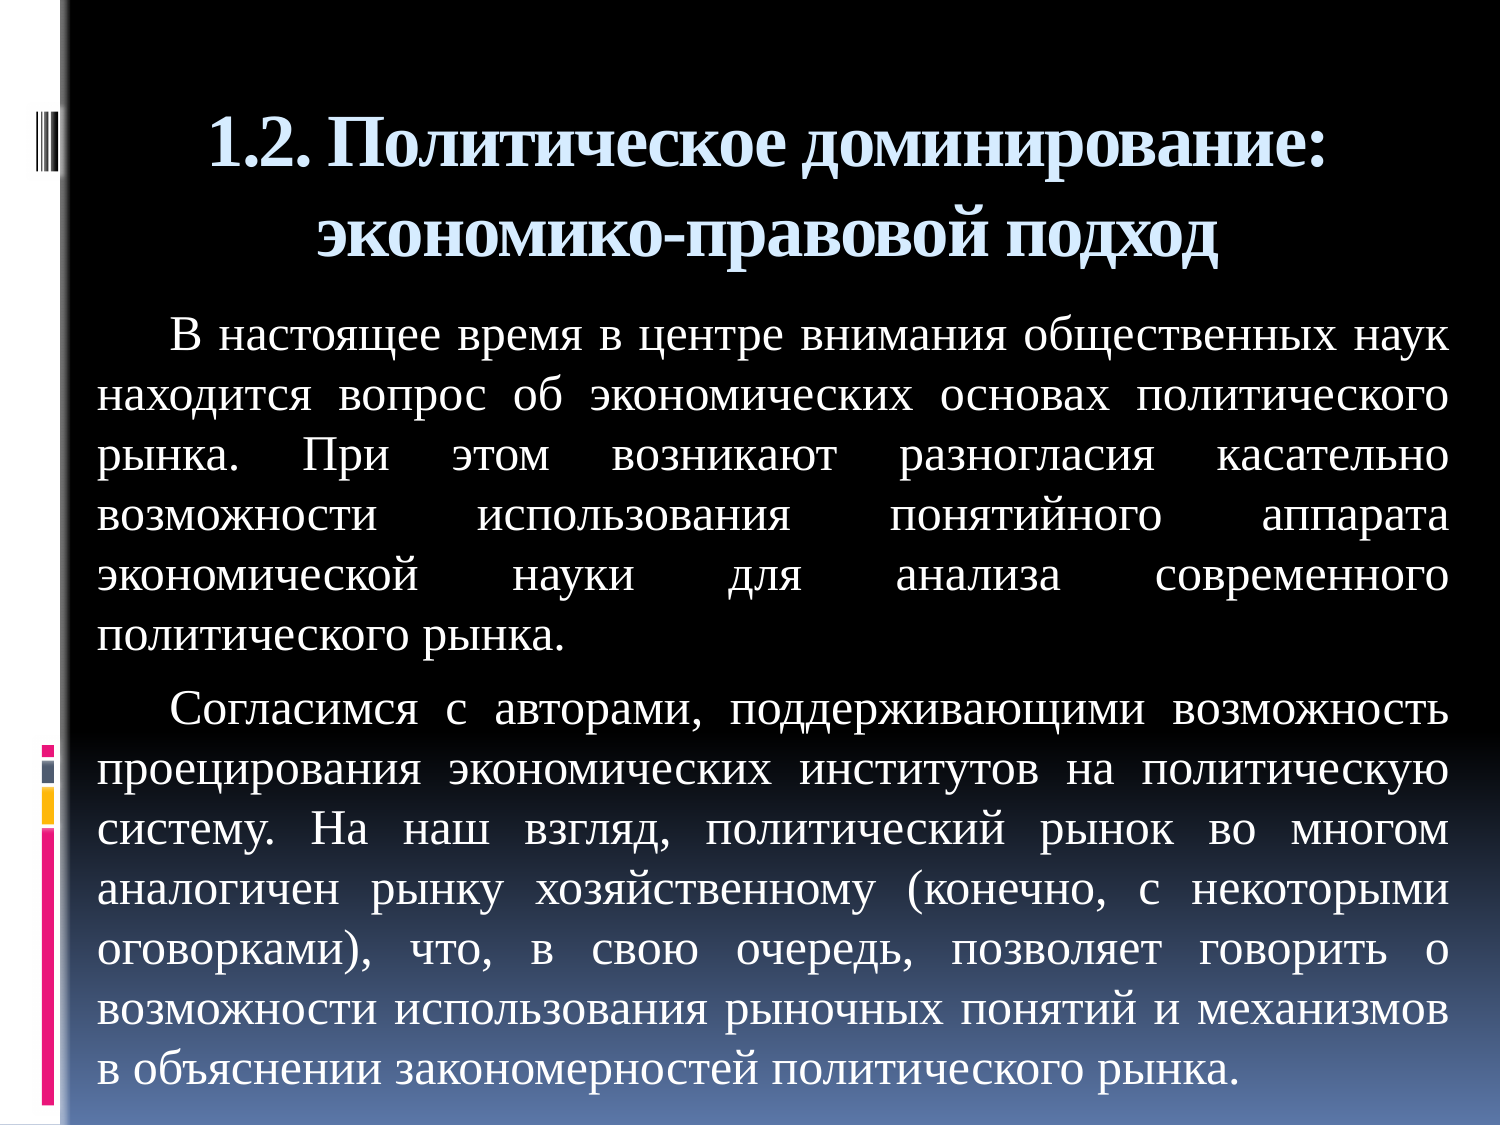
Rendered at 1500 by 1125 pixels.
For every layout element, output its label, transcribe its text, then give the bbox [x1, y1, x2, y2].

title 1.2. Политическое доминирование: экономико-правовой подход [70, 83, 1465, 282]
list В настоящее время в центре внимания общественных наук находится вопрос об экономических основах политического рынка. При этом возникают разногласия касательно возможности использования понятийного аппарата экономической науки для анализа современного политического рынка. Согласимся с авторами, поддерживающими возможность проецирования экономических институтов на политическую систему. На наш взгляд, политический рынок во многом аналогичен рынку хозяйственному (конечно, с некоторыми оговорками), что, в свою очередь, позволяет говорить о возможности использования рыночных понятий и механизмов в объяснении закономерностей политического рынка. [82, 292, 1465, 1102]
